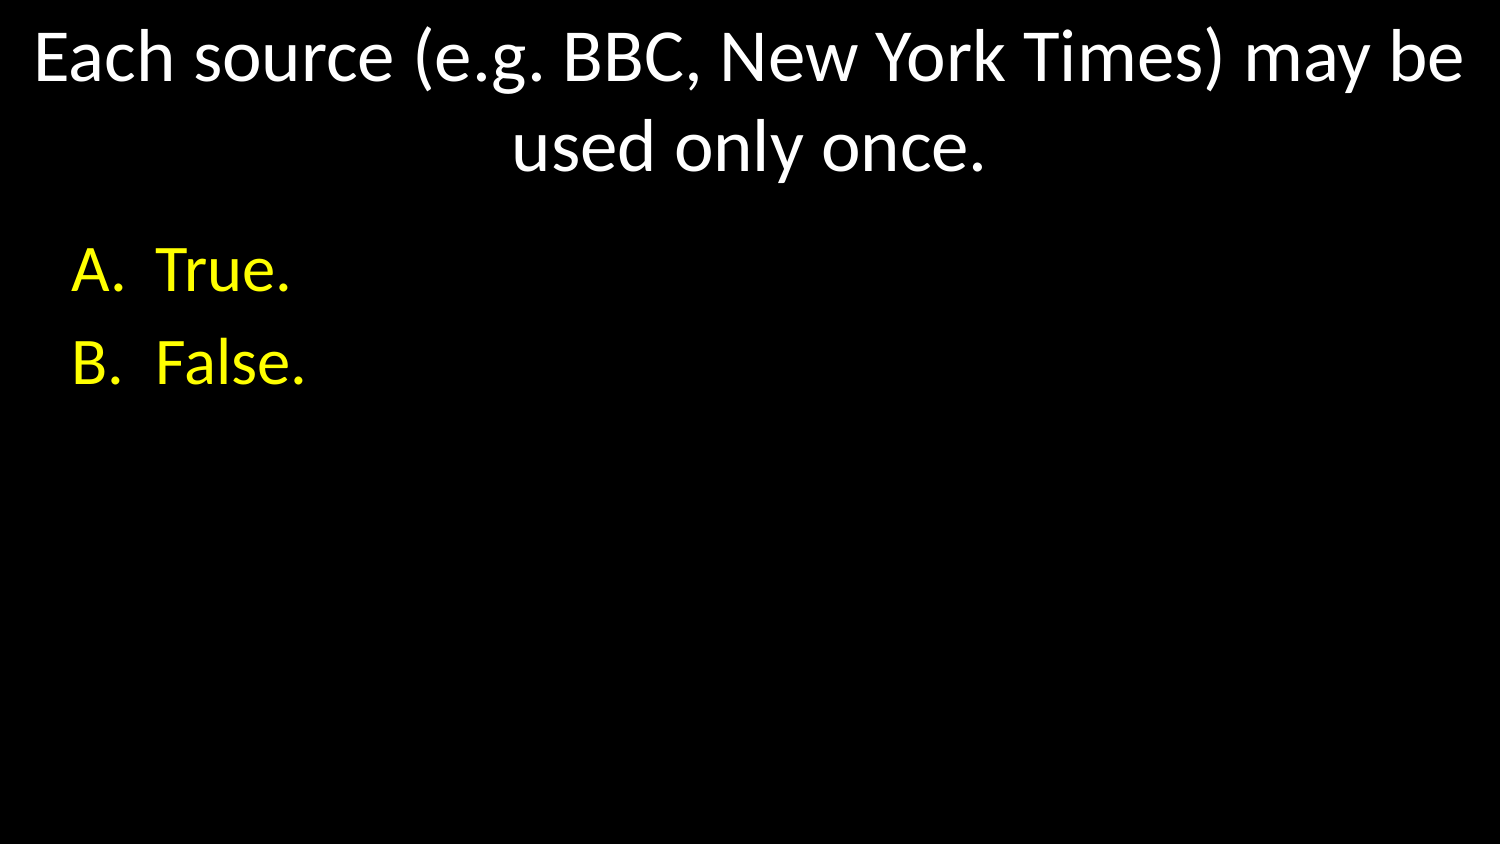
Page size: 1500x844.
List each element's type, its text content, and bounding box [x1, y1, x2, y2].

list True. False. [56, 216, 1500, 844]
title Each source (e.g. BBC, New York Times) may be used only once. [0, 0, 1500, 193]
